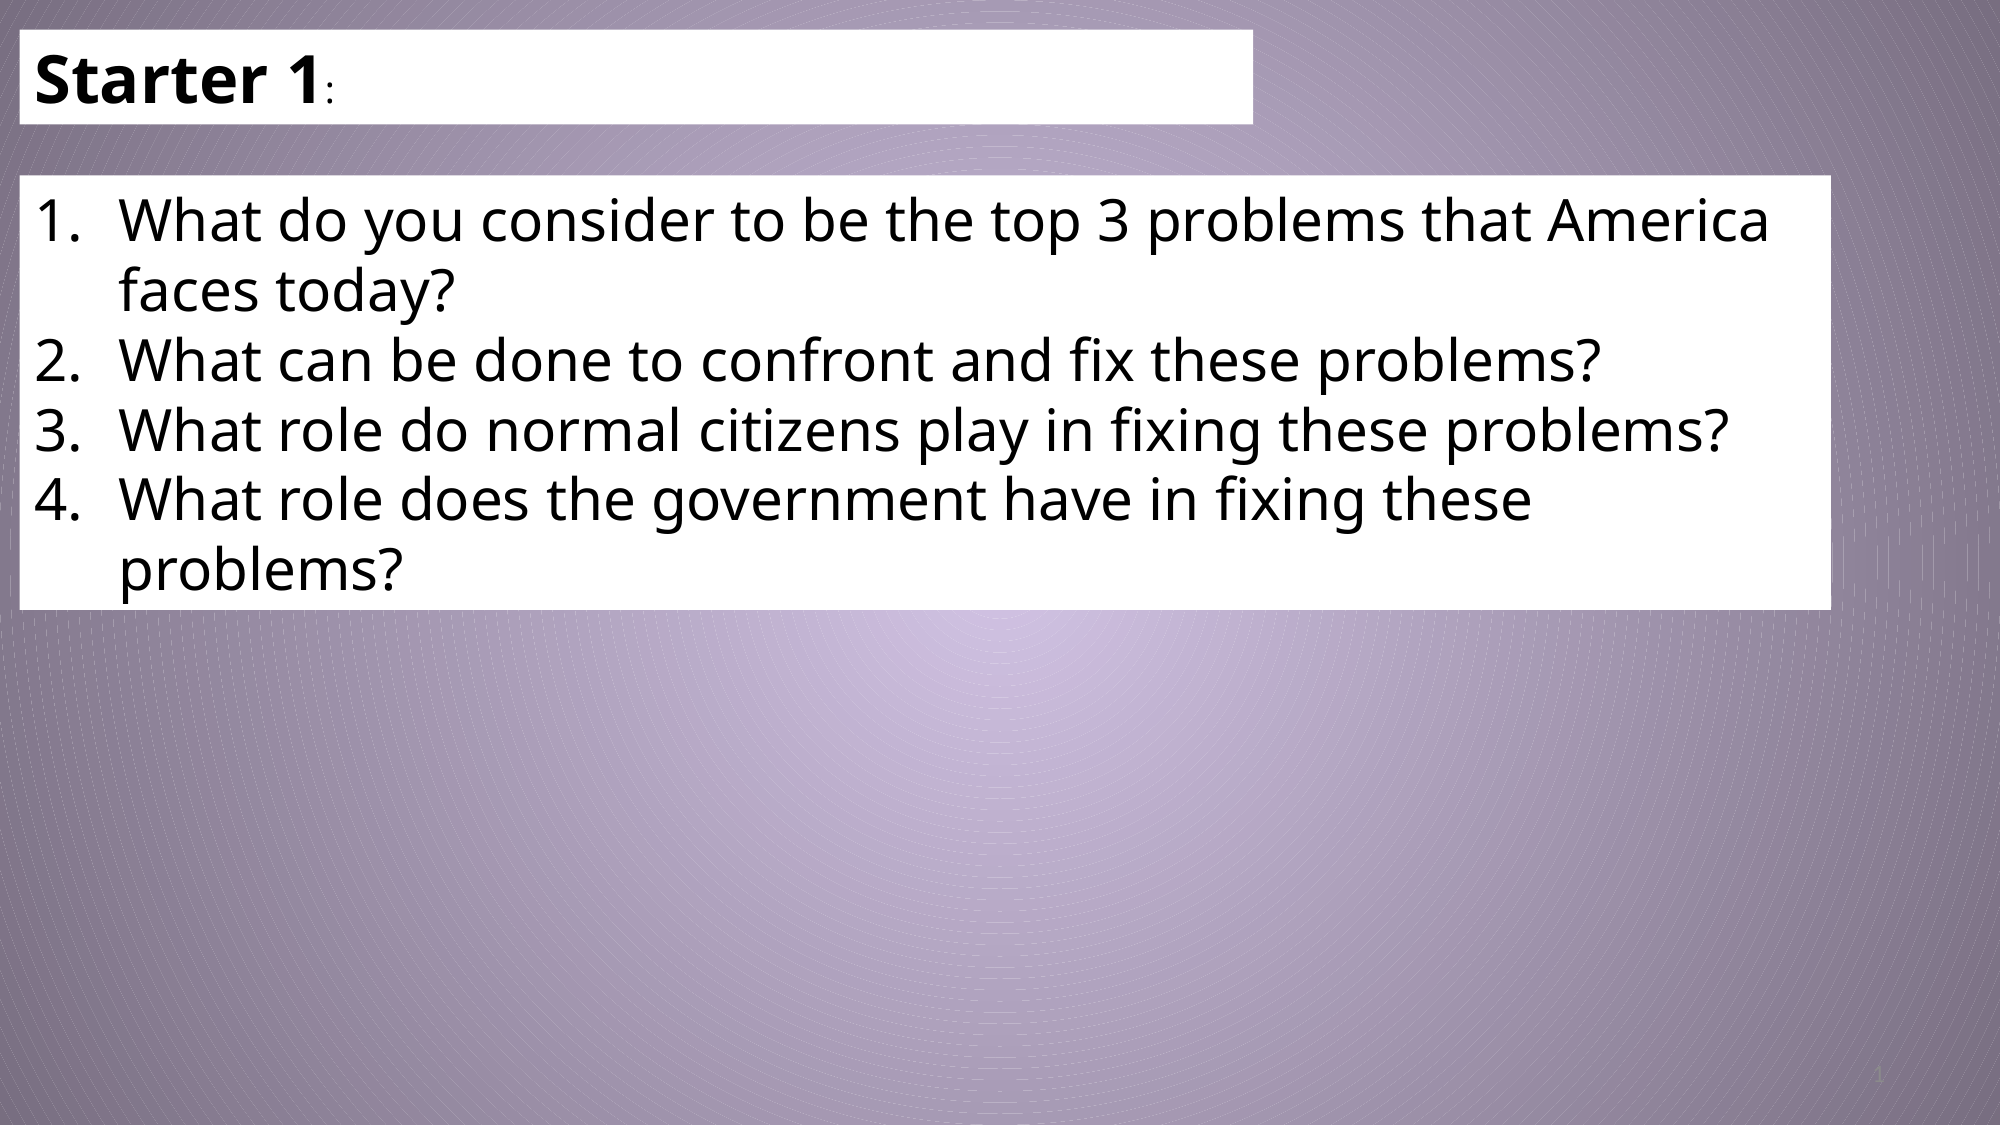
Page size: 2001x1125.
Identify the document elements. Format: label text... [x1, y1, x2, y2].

slide_number 1 [1433, 1042, 1900, 1103]
text_box Starter 1: [19, 29, 1254, 125]
text_box What do you consider to be the top 3 problems that America faces today? What can be done to confront and fix these problems? What role do normal citizens play in fixing these problems? What role does the government have in fixing these problems? [19, 175, 1831, 610]
